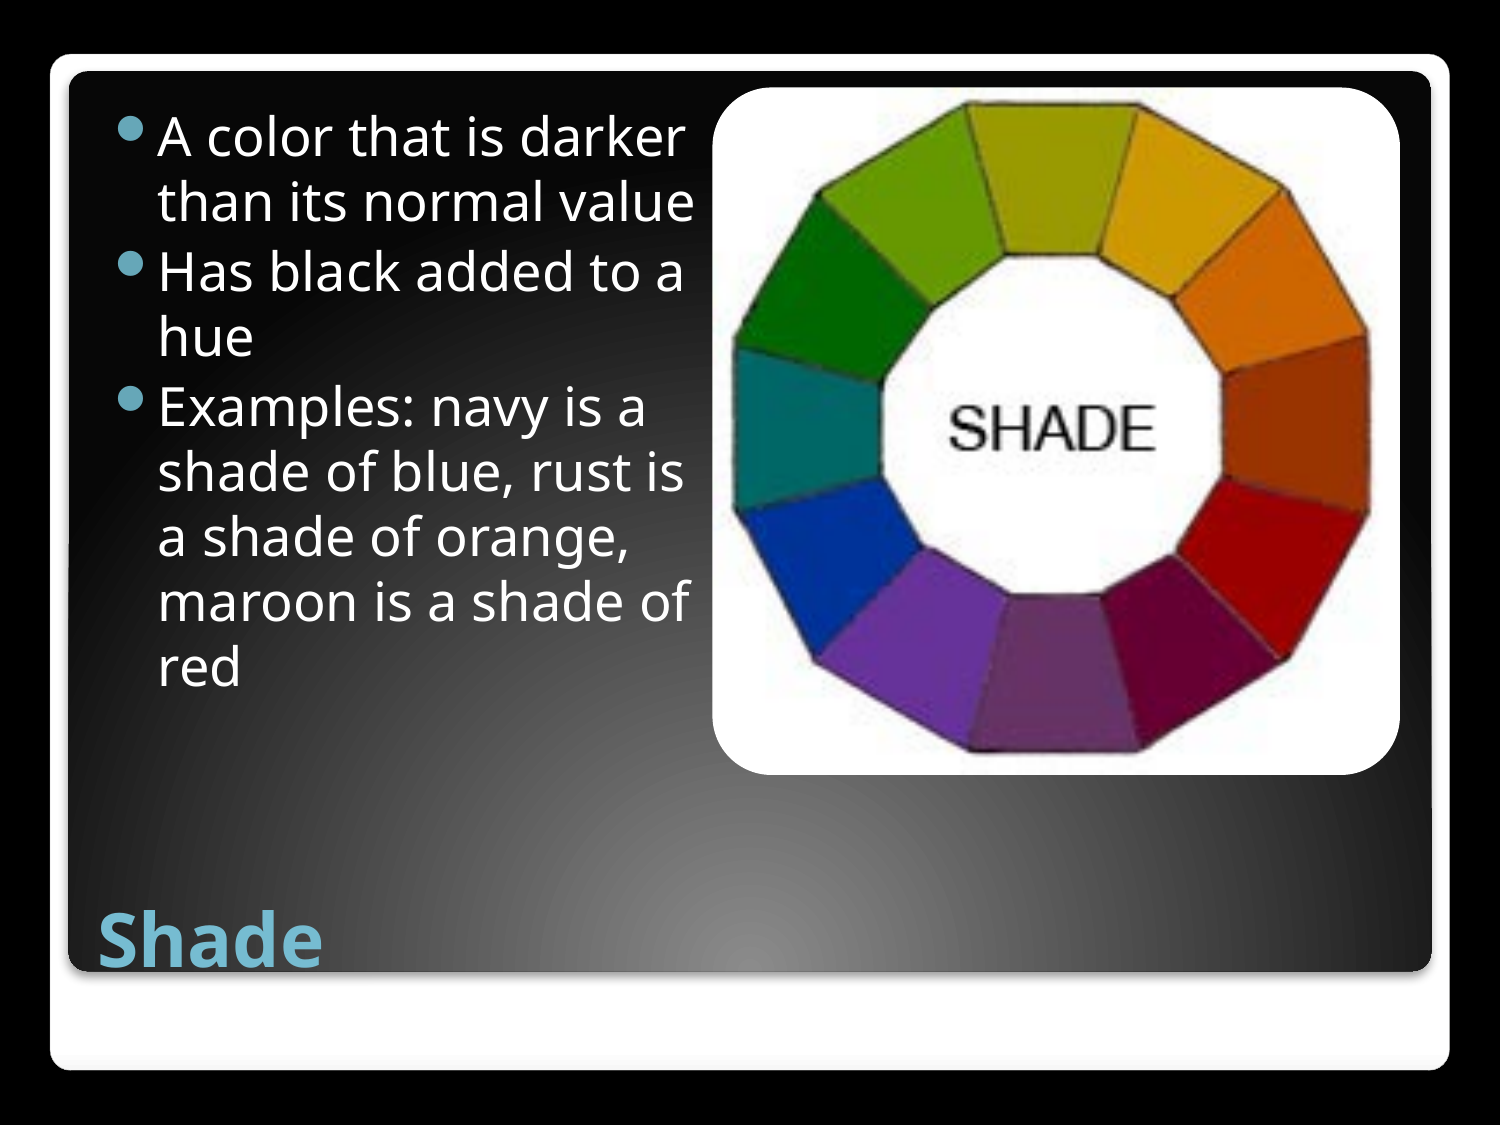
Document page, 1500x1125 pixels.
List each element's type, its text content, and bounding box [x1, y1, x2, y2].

list A color that is darker than its normal value Has black added to a hue Examples: navy is a shade of blue, rust is a shade of orange, maroon is a shade of red [84, 86, 730, 807]
title Shade [82, 817, 1425, 991]
picture [712, 87, 1401, 776]
